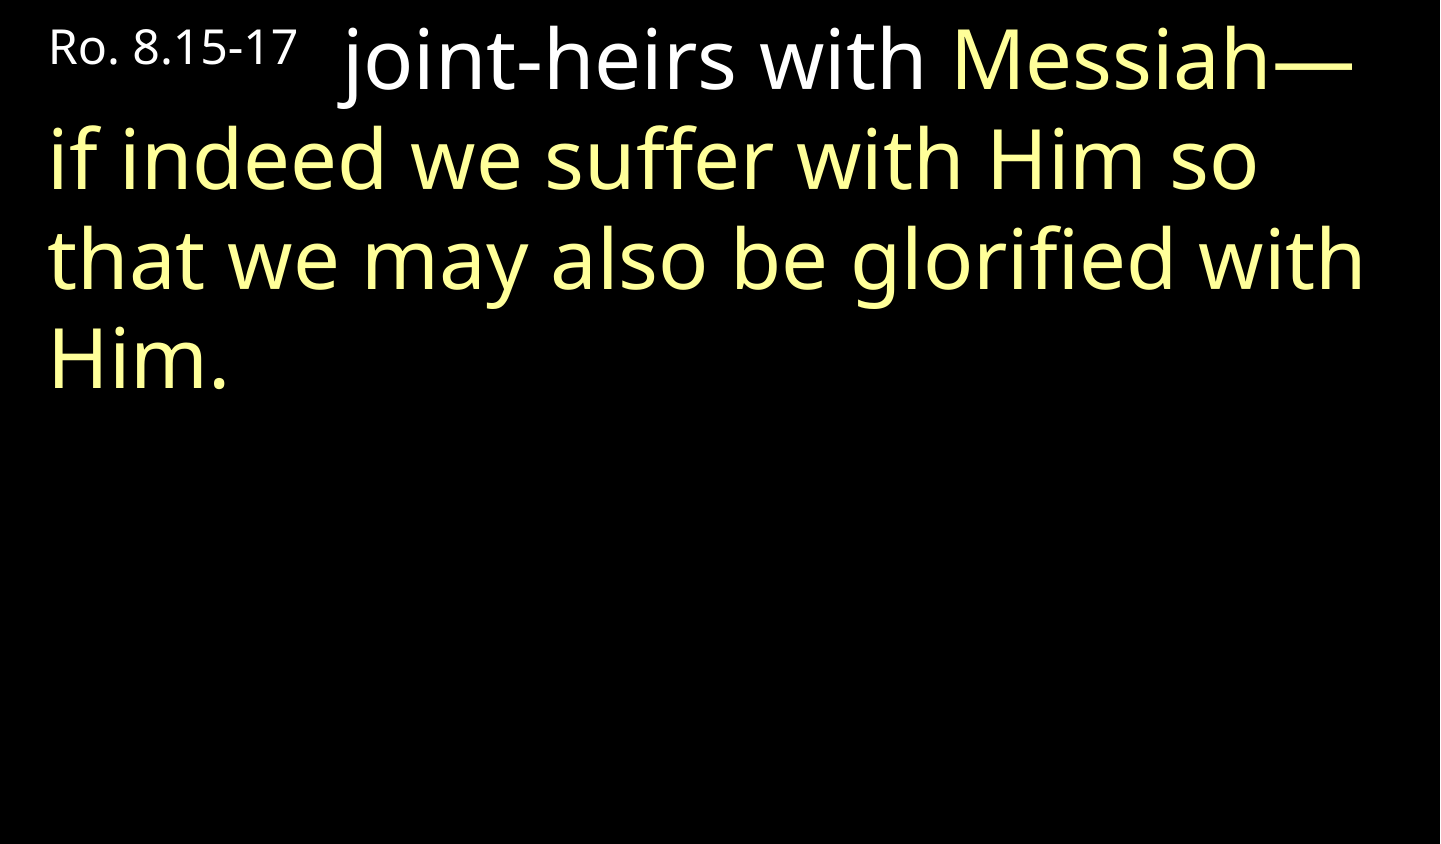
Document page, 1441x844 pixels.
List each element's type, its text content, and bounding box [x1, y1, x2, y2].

subtitle Ro. 8.15-17 joint-heirs with Messiah—if indeed we suffer with Him so that we may also be glorified with Him. [36, 0, 1393, 844]
